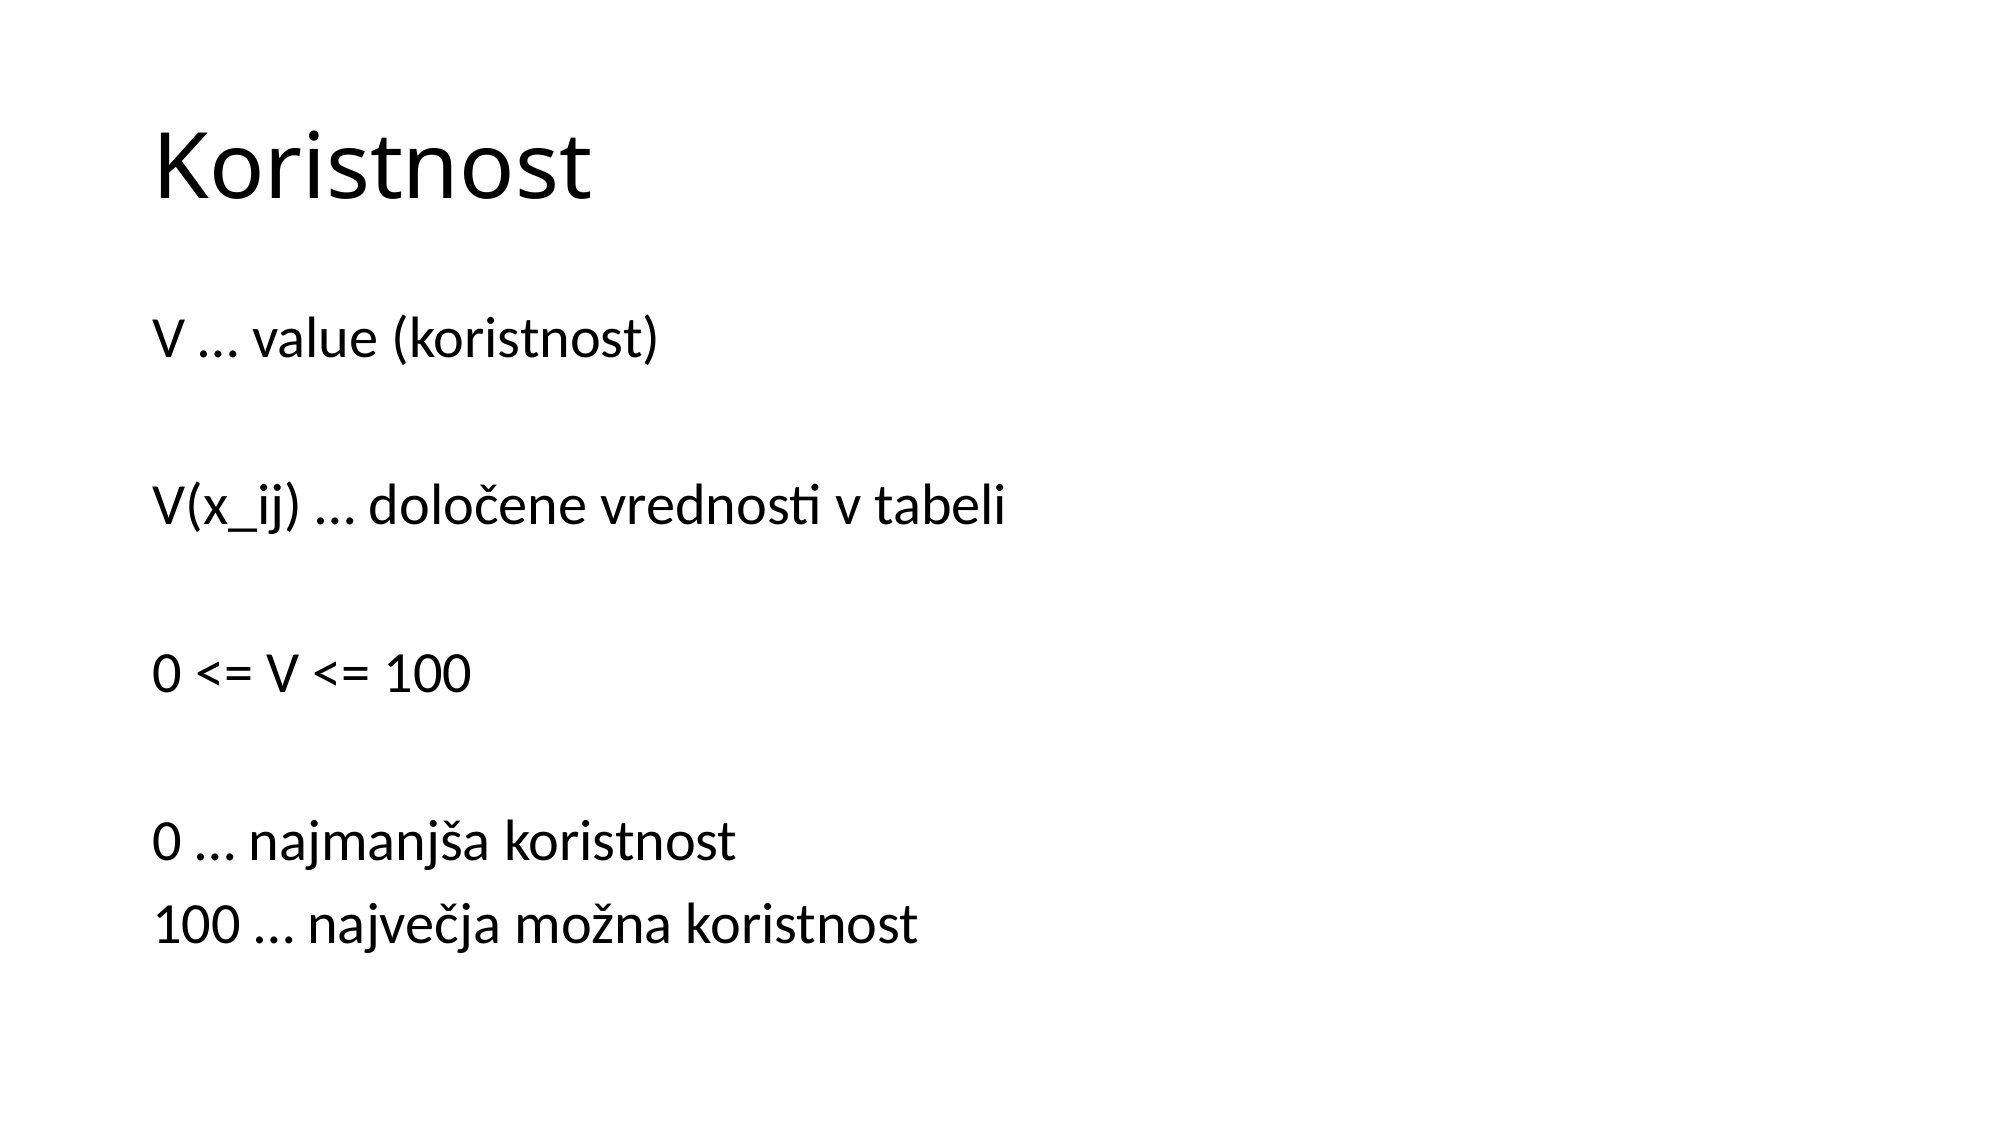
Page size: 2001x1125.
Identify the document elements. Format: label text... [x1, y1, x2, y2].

title Koristnost [137, 59, 1863, 278]
list V … value (koristnost) V(x_ij) … določene vrednosti v tabeli 0 <= V <= 100 0 … najmanjša koristnost 100 … največja možna koristnost [137, 299, 1863, 1014]
